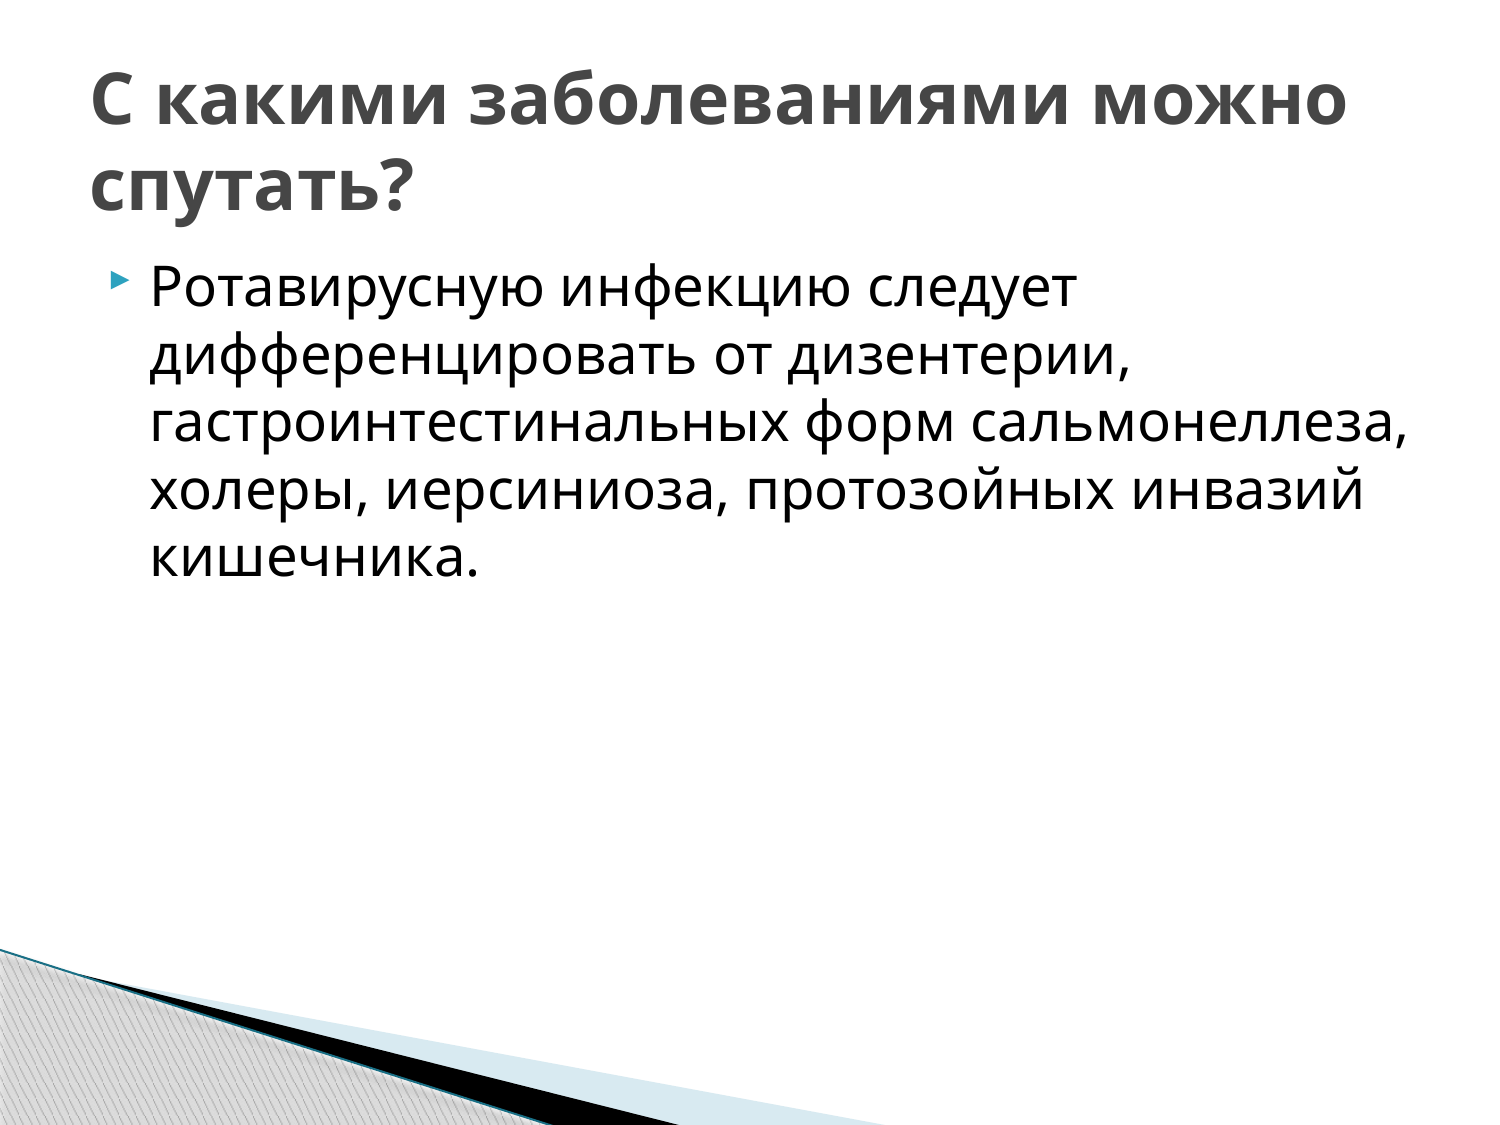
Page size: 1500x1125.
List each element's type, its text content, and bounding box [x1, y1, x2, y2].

title С какими заболеваниями можно спутать? [75, 45, 1425, 233]
list Ротавирусную инфекцию следует дифференцировать от дизентерии, гастроинтестинальных форм сальмонеллеза, холеры, иерсиниоза, протозойных инвазий кишечника. [75, 243, 1425, 986]
